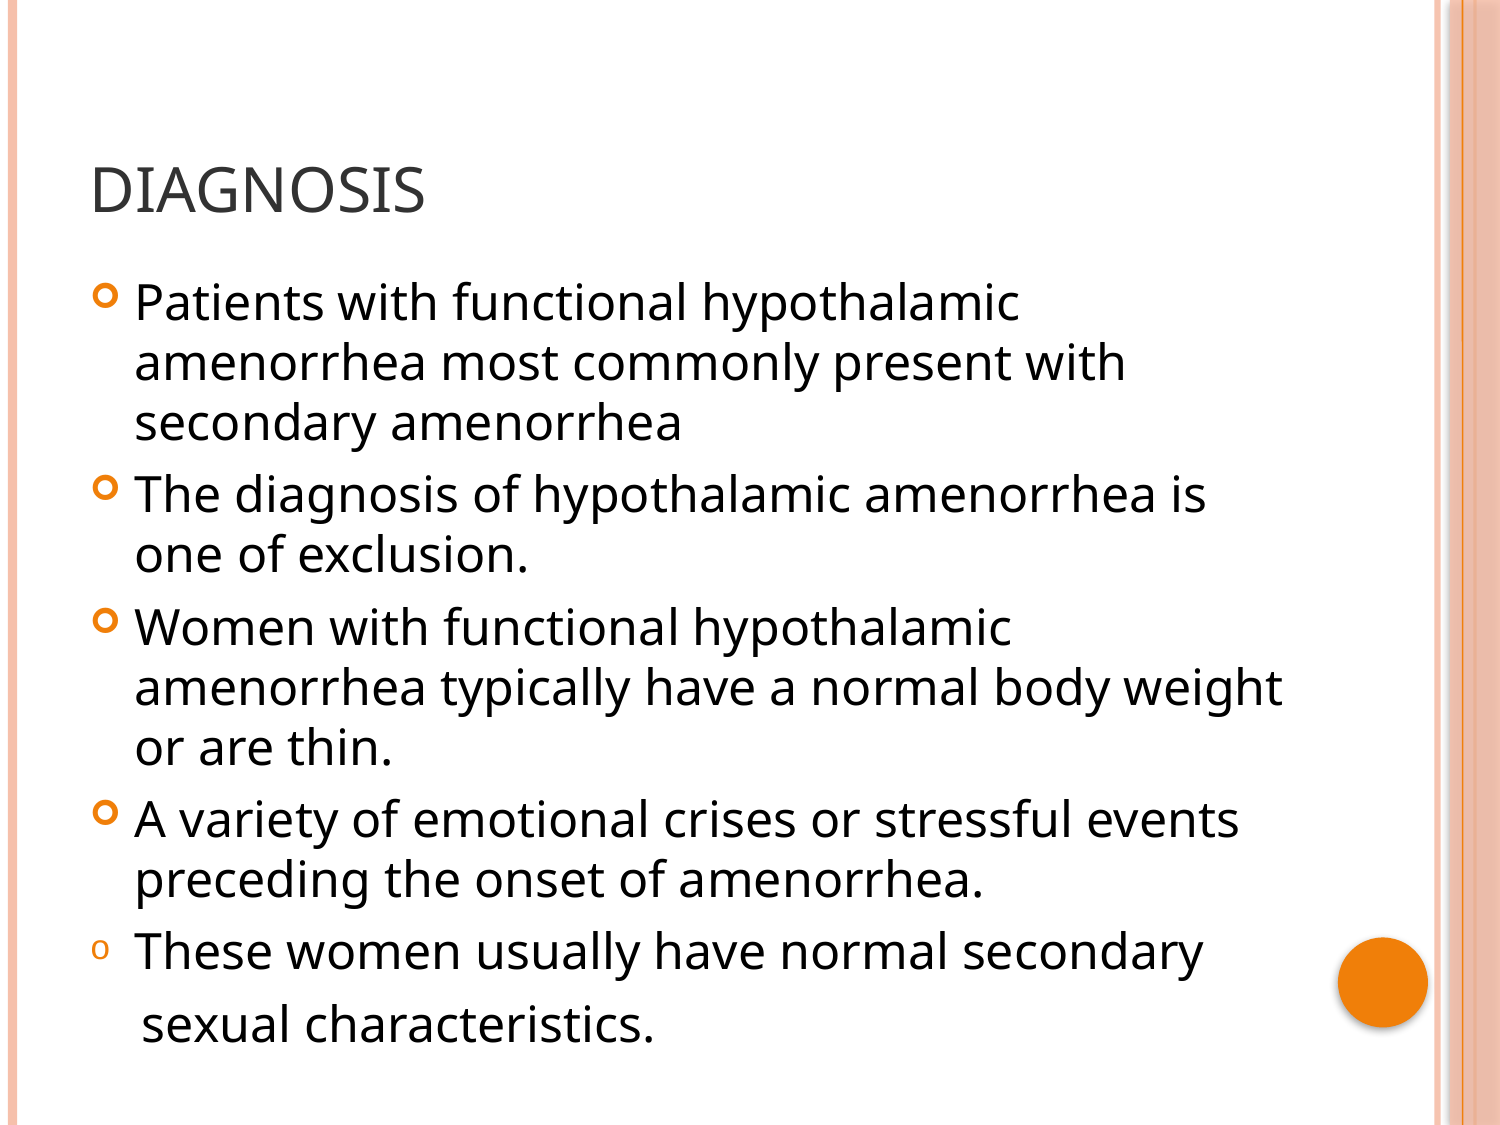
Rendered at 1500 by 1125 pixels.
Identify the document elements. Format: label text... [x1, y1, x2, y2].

list Patients with functional hypothalamic amenorrhea most commonly present with secondary amenorrhea The diagnosis of hypothalamic amenorrhea is one of exclusion. Women with functional hypothalamic amenorrhea typically have a normal body weight or are thin. A variety of emotional crises or stressful events preceding the onset of amenorrhea. These women usually have normal secondary sexual characteristics. [75, 262, 1300, 1062]
title Diagnosis [75, 45, 1300, 233]
